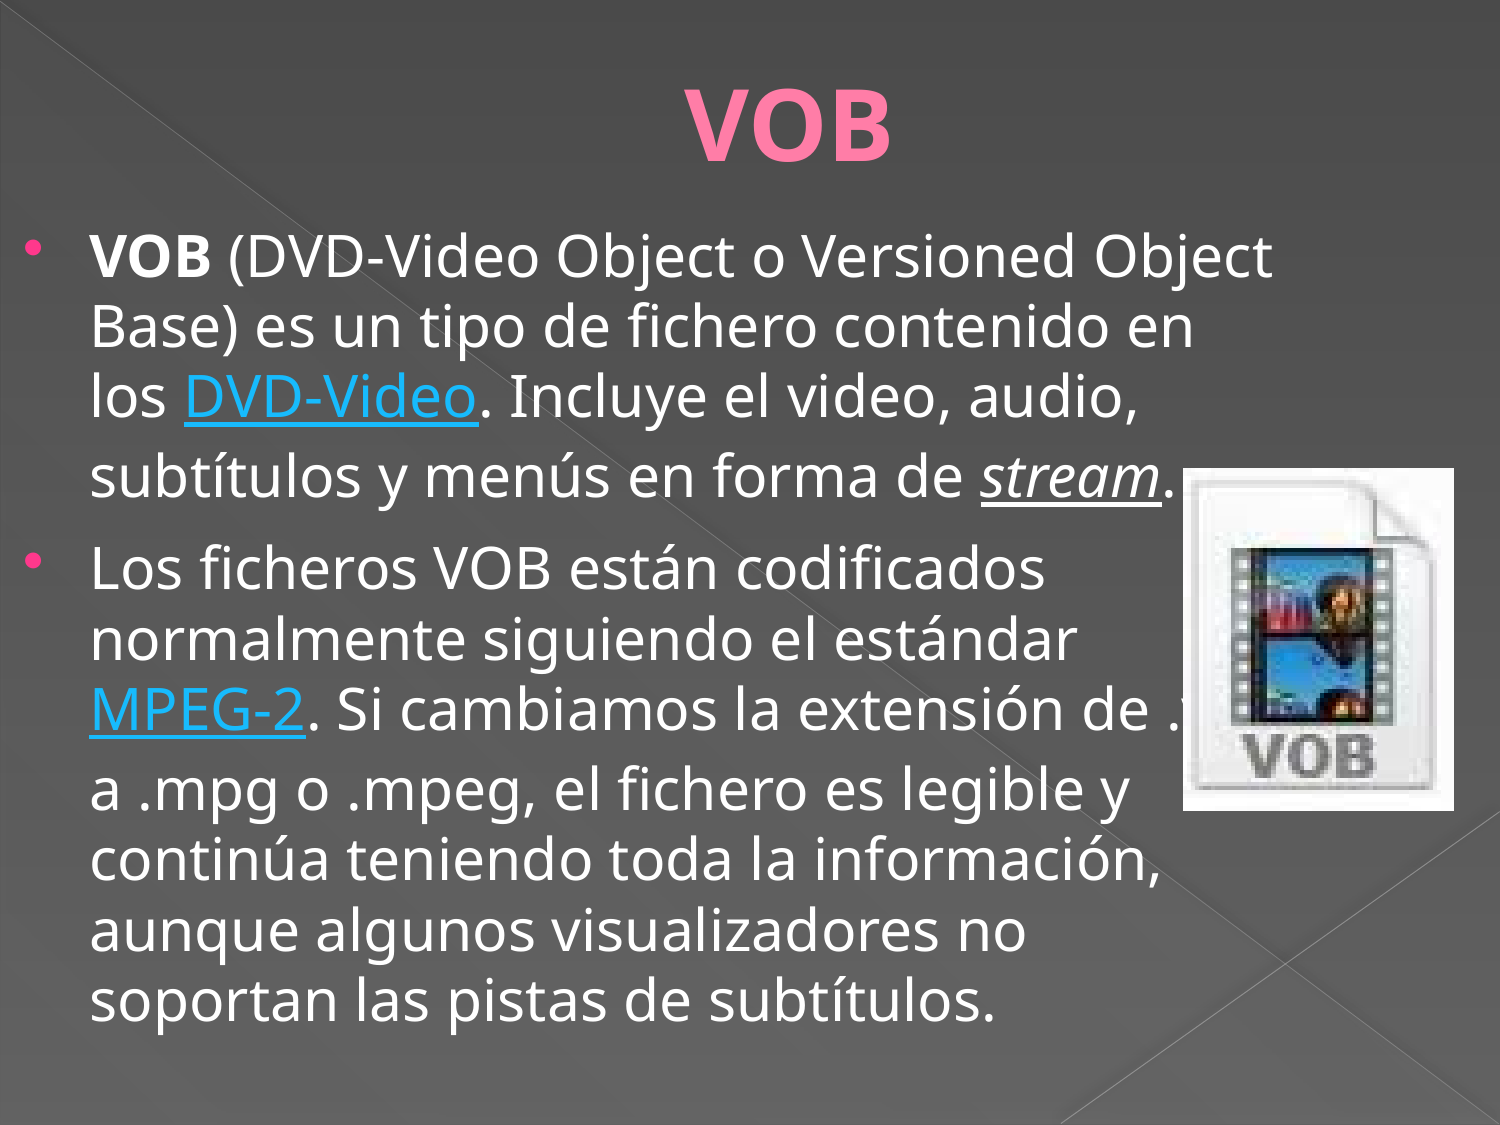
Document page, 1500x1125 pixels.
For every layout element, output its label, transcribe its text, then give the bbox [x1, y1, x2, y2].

picture [1183, 468, 1454, 811]
title VOB [75, 43, 1425, 200]
list VOB (DVD-Video Object o Versioned Object Base) es un tipo de fichero contenido en los DVD-Video. Incluye el video, audio, subtítulos y menús en forma de stream. Los ficheros VOB están codificados normalmente siguiendo el estándar MPEG-2. Si cambiamos la extensión de .vob a .mpg o .mpeg, el fichero es legible y continúa teniendo toda la información, aunque algunos visualizadores no soportan las pistas de subtítulos. [0, 210, 1301, 1059]
